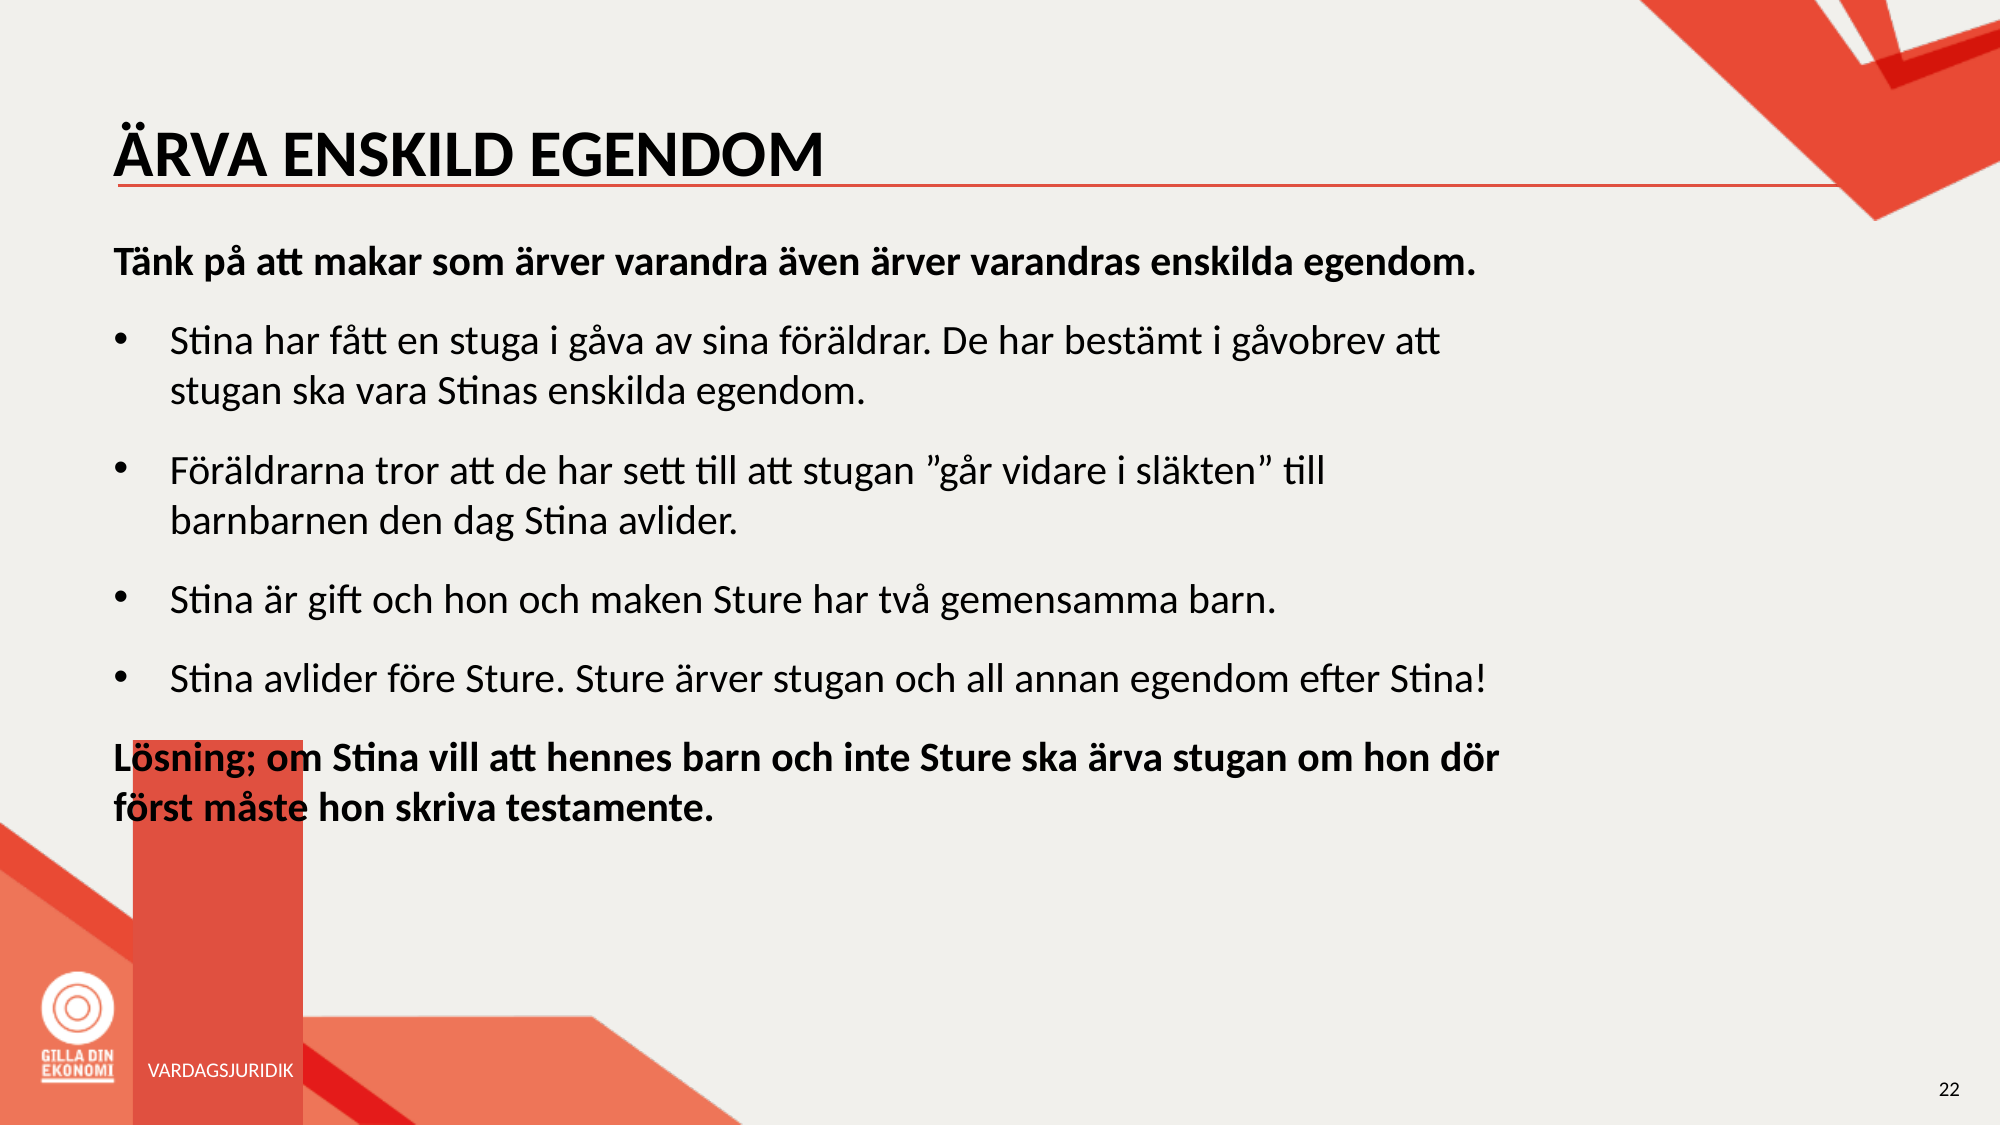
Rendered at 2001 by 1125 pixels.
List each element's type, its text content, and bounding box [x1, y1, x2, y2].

title ÄRVA ENSKILD EGENDOM [98, 102, 1824, 320]
picture [303, 838, 744, 1125]
text_box Tänk på att makar som ärver varandra även ärver varandras enskilda egendom. Stina har fått en stuga i gåva av sina föräldrar. De har bestämt i gåvobrev att stugan ska vara Stinas enskilda egendom. Föräldrarna tror att de har sett till att stugan ”går vidare i släkten” till barnbarnen den dag Stina avlider. Stina är gift och hon och maken Sture har två gemensamma barn. Stina avlider före Sture. Sture ärver stugan och all annan egendom efter Stina! Lösning; om Stina vill att hennes barn och inte Sture ska ärva stugan om hon dör först måste hon skriva testamente. [98, 226, 1535, 838]
list VARDAGSJURIDIK [132, 838, 303, 1125]
picture [1639, 0, 2000, 221]
picture [0, 822, 132, 1125]
